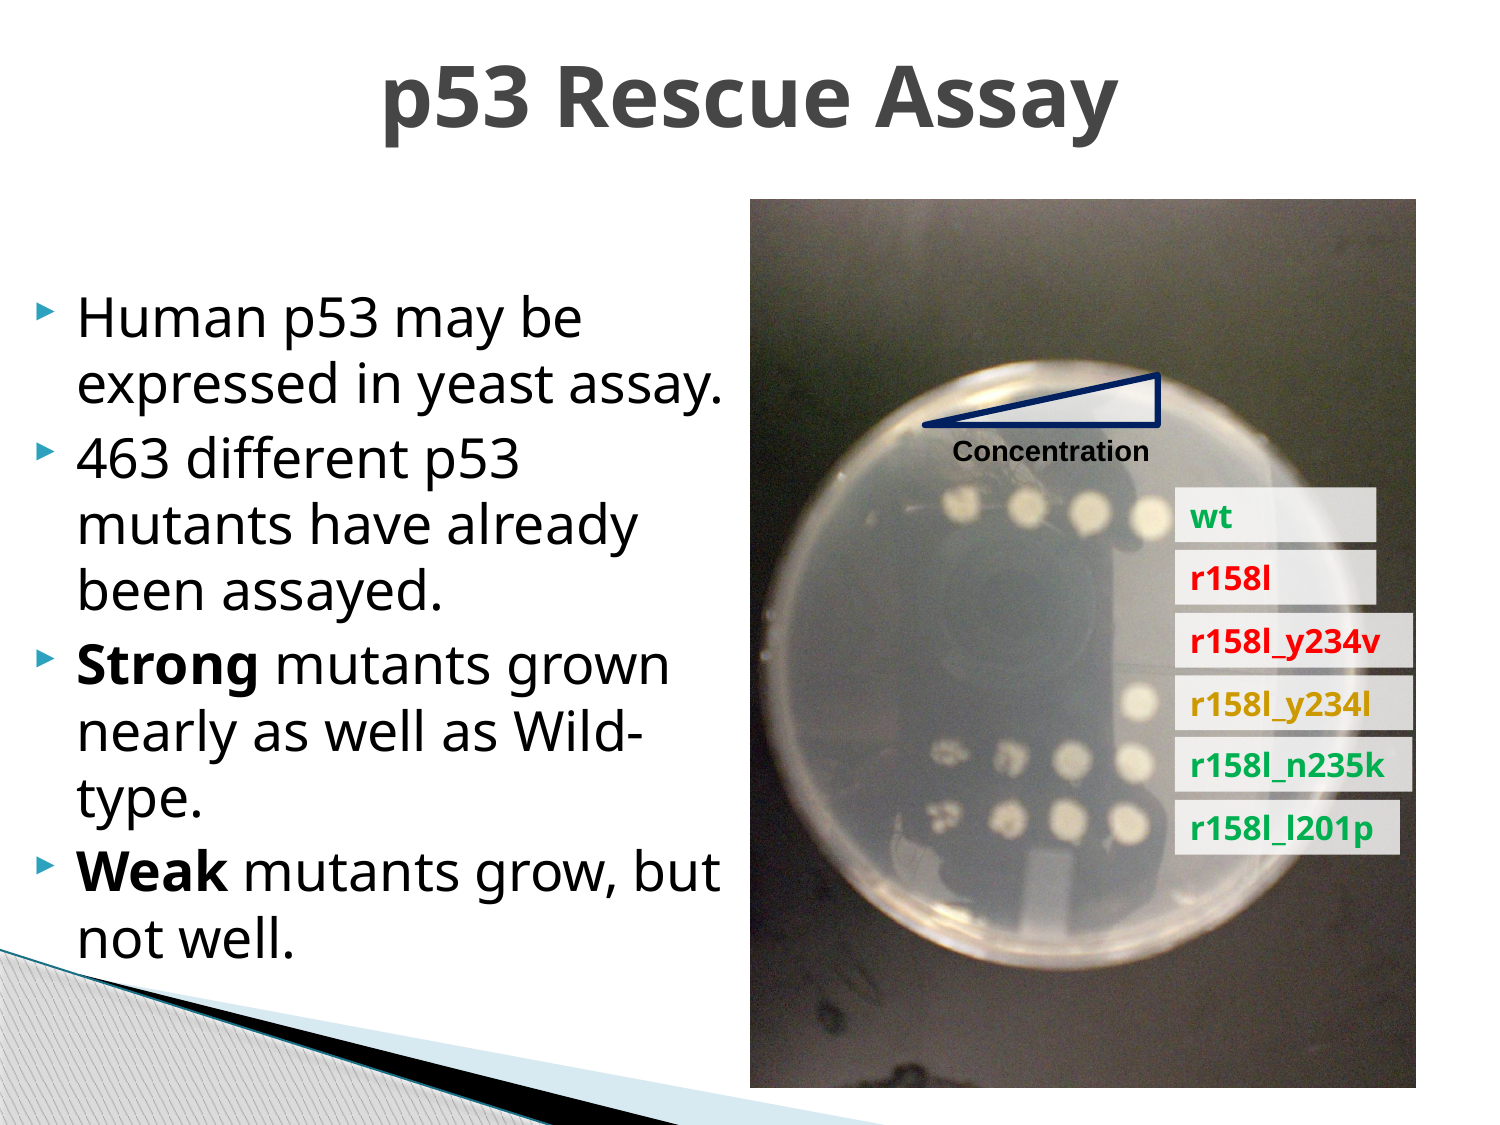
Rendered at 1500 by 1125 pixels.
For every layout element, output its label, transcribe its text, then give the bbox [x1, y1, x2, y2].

picture [749, 199, 1416, 1088]
list Human p53 may be expressed in yeast assay. 463 different p53 mutants have already been assayed. Strong mutants grown nearly as well as Wild-type. Weak mutants grow, but not well. [0, 275, 743, 1019]
title p53 Rescue Assay [75, 0, 1425, 187]
